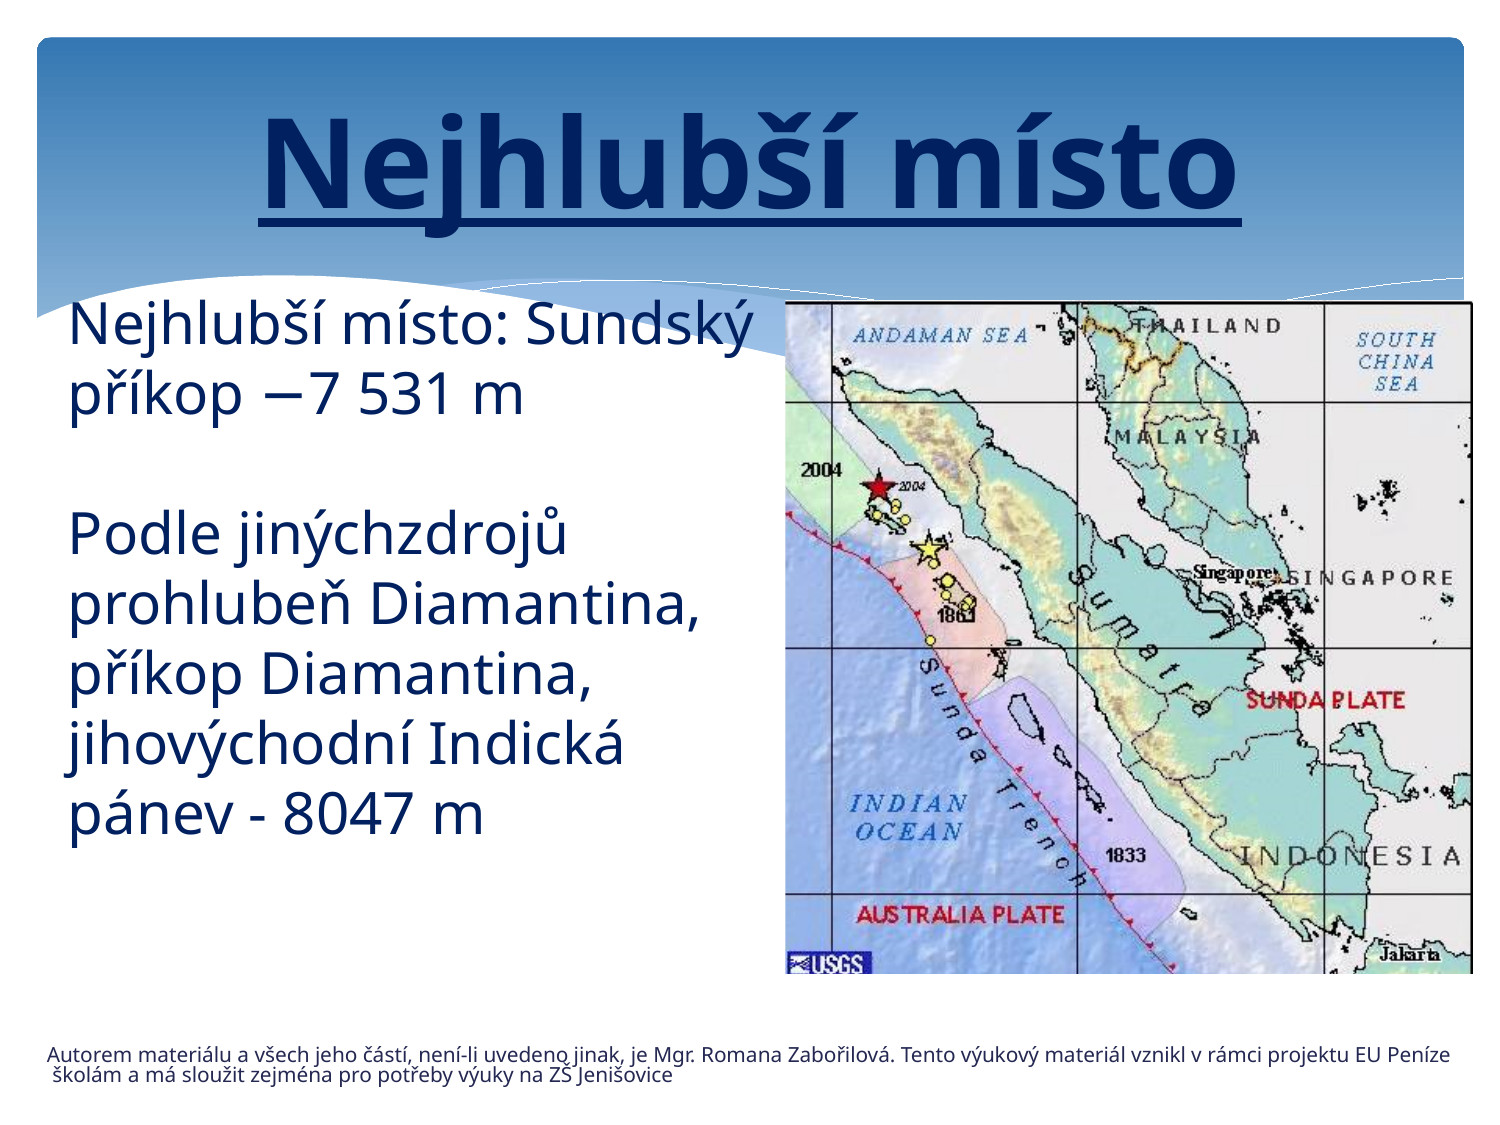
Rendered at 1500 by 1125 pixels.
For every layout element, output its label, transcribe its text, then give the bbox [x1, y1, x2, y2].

picture [785, 300, 1474, 974]
title Nejhlubší místo [75, 55, 1425, 261]
text_box Nejhlubší místo: Sundský příkop −7 531 m Podle jinýchzdrojů prohlubeň Diamantina, příkop Diamantina, jihovýchodní Indická pánev - 8047 m [53, 278, 786, 924]
footer Autorem materiálu a všech jeho částí, není-li uvedeno jinak, je Mgr. Romana Zabořilová. Tento výukový materiál vznikl v rámci projektu EU Peníze školám a má sloužit zejména pro potřeby výuky na ZŠ Jenišovice [31, 1025, 1471, 1086]
